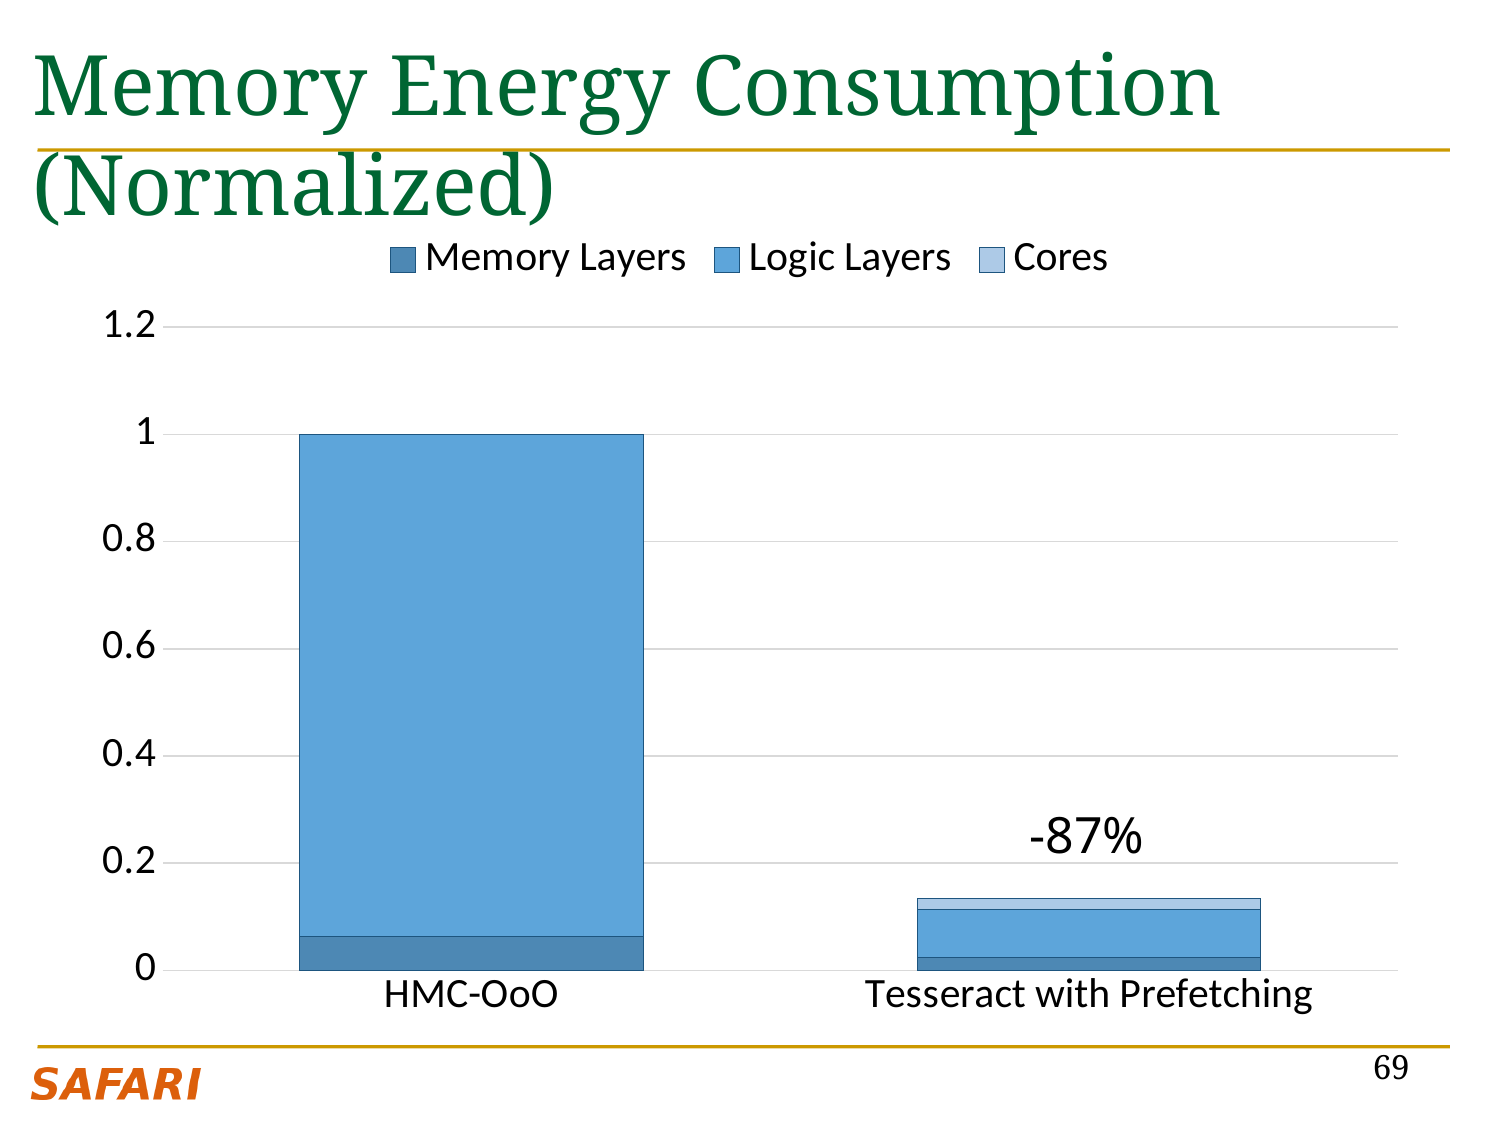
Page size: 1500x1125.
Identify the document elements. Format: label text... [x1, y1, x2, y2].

chart [74, 219, 1426, 1036]
title Memory Energy Consumption (Normalized) [17, 24, 1500, 201]
slide_number 69 [1074, 1042, 1426, 1100]
picture [29, 1058, 207, 1110]
